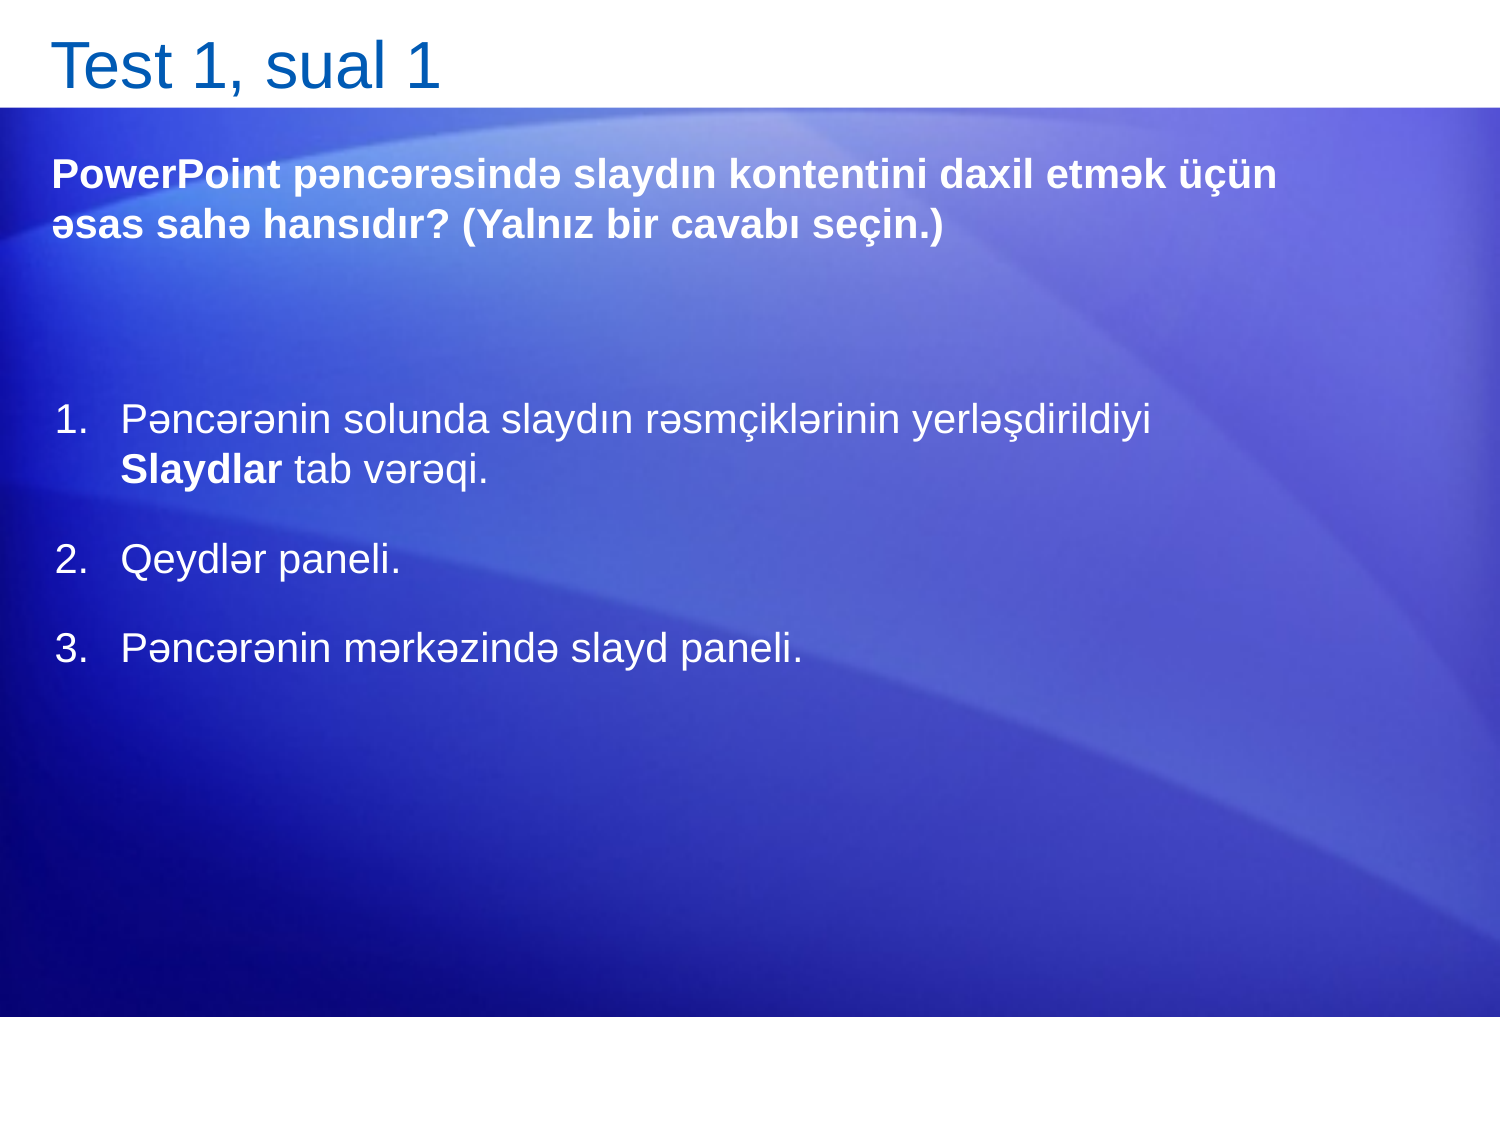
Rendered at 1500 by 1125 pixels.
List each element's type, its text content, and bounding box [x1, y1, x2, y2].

title Test 1, sual 1 [34, 11, 1386, 113]
picture [0, 108, 1500, 1017]
list PowerPoint pəncərəsində slaydın kontentini daxil etmək üçün əsas sahə hansıdır? (Yalnız bir cavabı seçin.) [36, 139, 1298, 335]
text_box Pəncərənin solunda slaydın rəsmçiklərinin yerləşdirildiyi Slaydlar tab vərəqi. Qeydlər paneli. Pəncərənin mərkəzində slayd paneli. [39, 384, 1291, 894]
